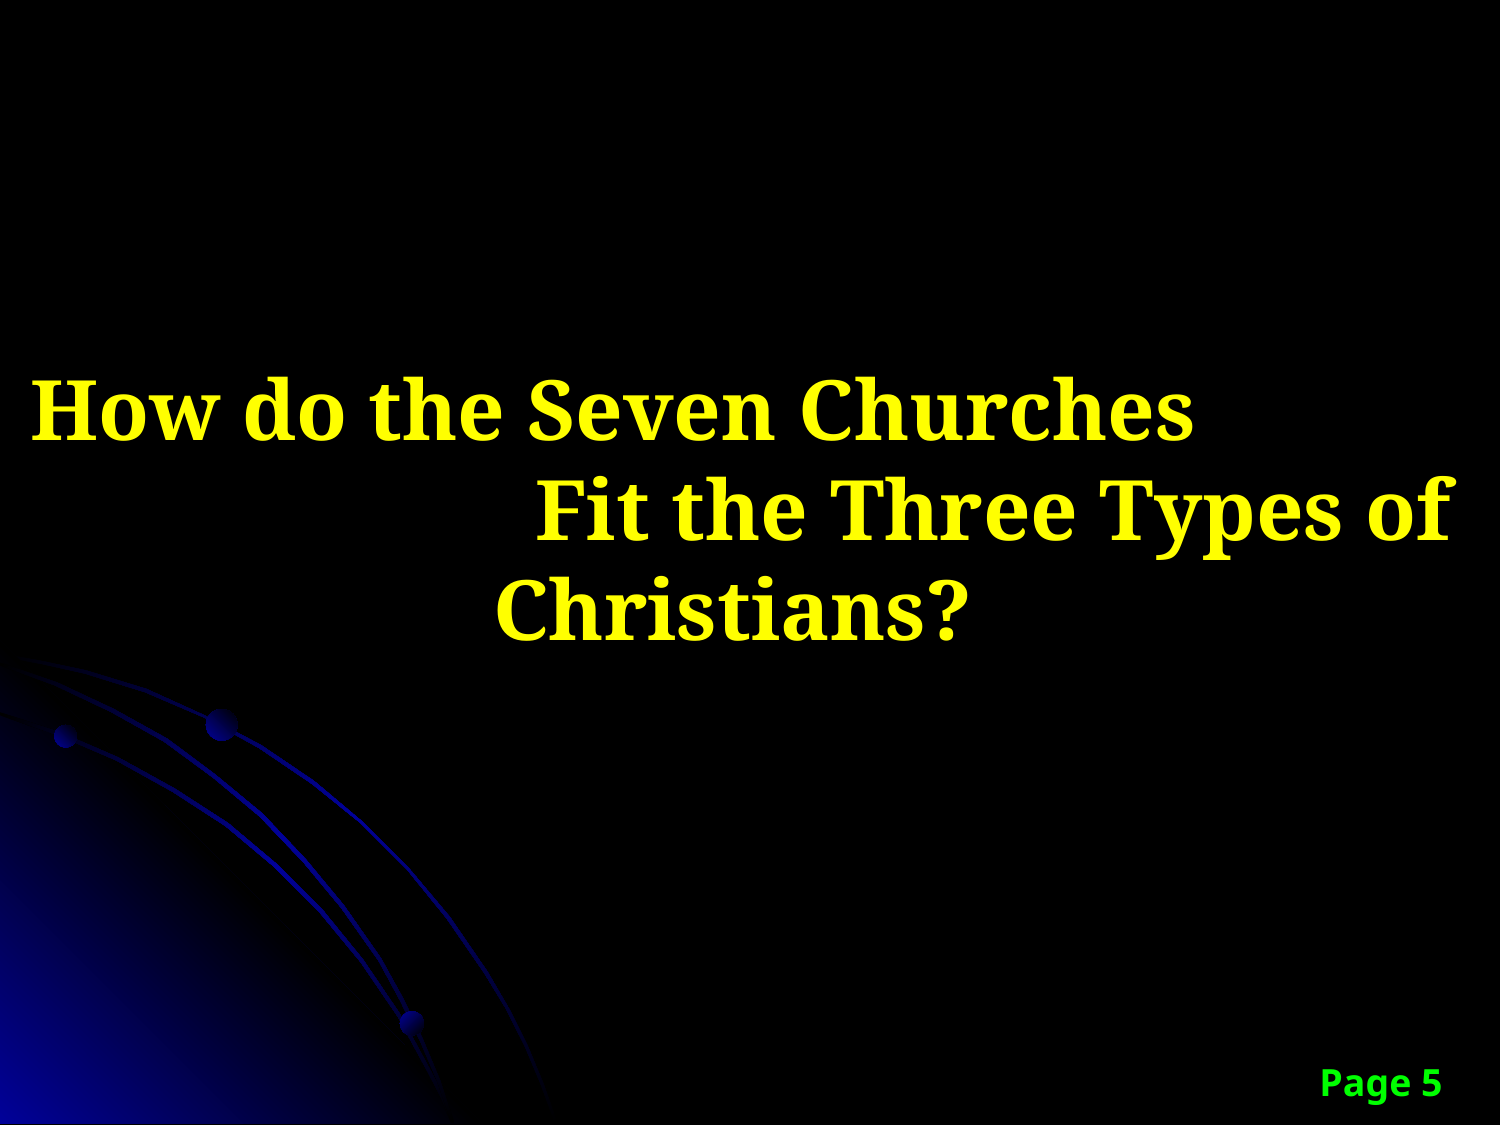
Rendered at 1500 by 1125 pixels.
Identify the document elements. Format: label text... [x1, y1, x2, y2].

text_box Page 5 [1274, 1051, 1488, 1112]
subtitle How do the Seven Churches Fit the Three Types of Christians? [12, 350, 1475, 625]
